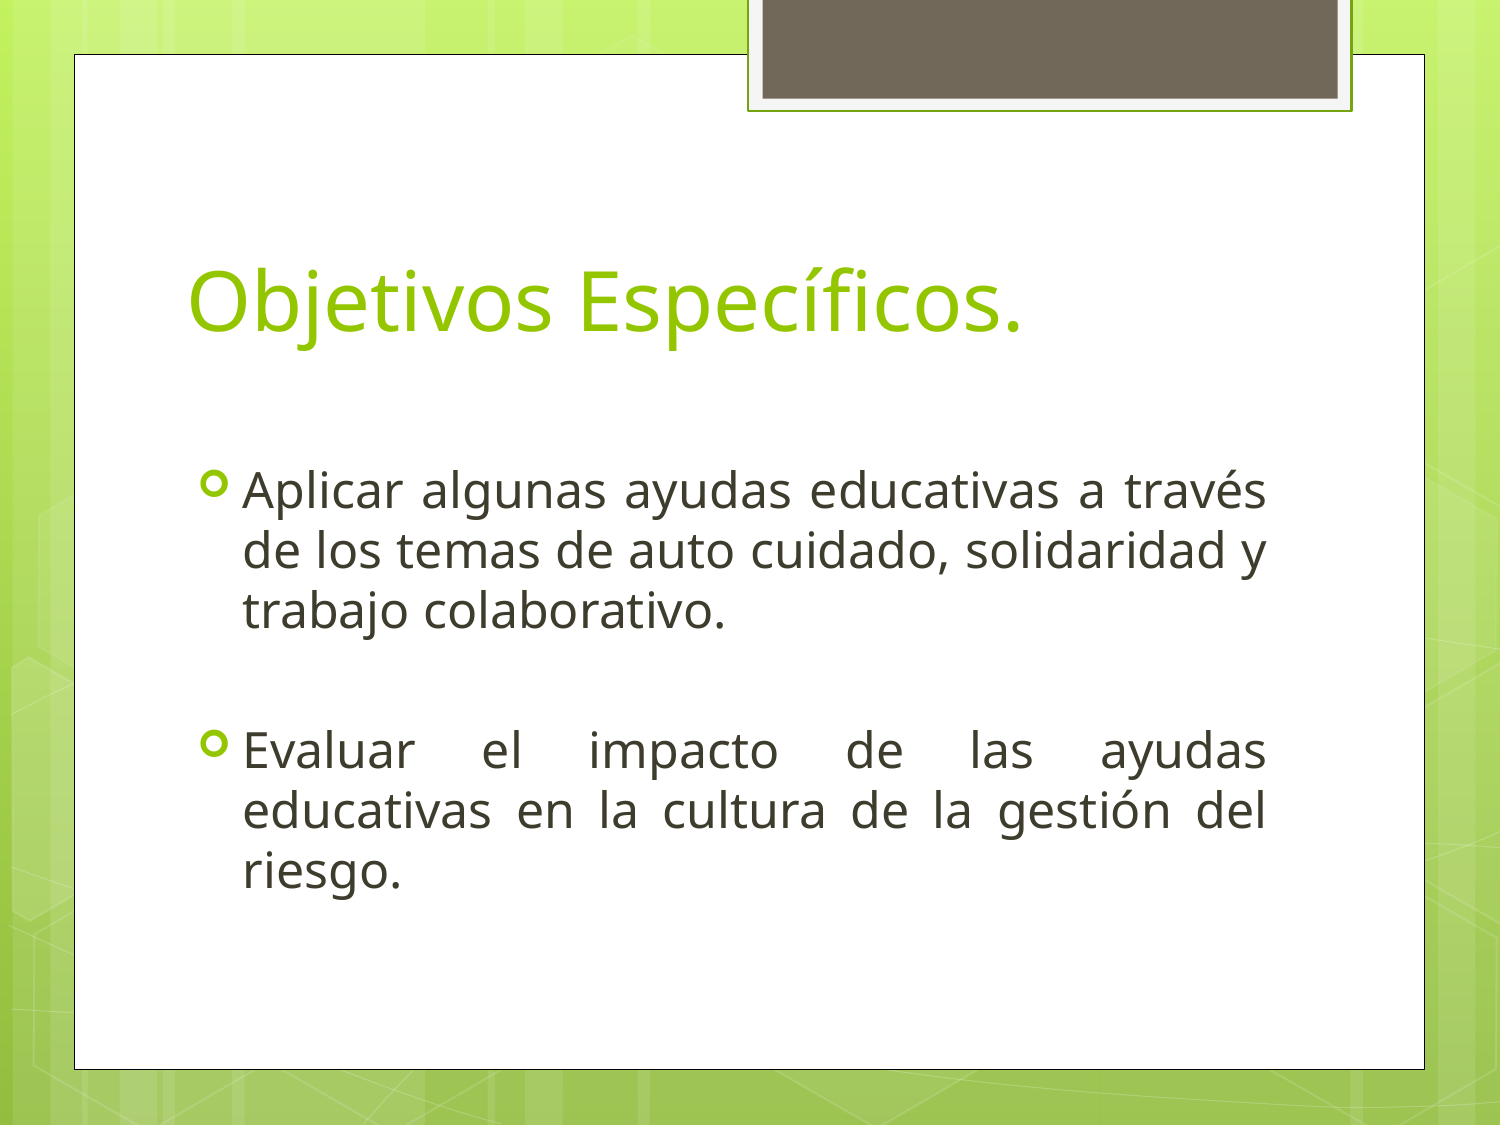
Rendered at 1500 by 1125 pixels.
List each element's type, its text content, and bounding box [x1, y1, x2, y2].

title Objetivos Específicos. [171, 168, 1324, 357]
list Aplicar algunas ayudas educativas a través de los temas de auto cuidado, solidaridad y trabajo colaborativo. Evaluar el impacto de las ayudas educativas en la cultura de la gestión del riesgo. [171, 381, 1283, 957]
